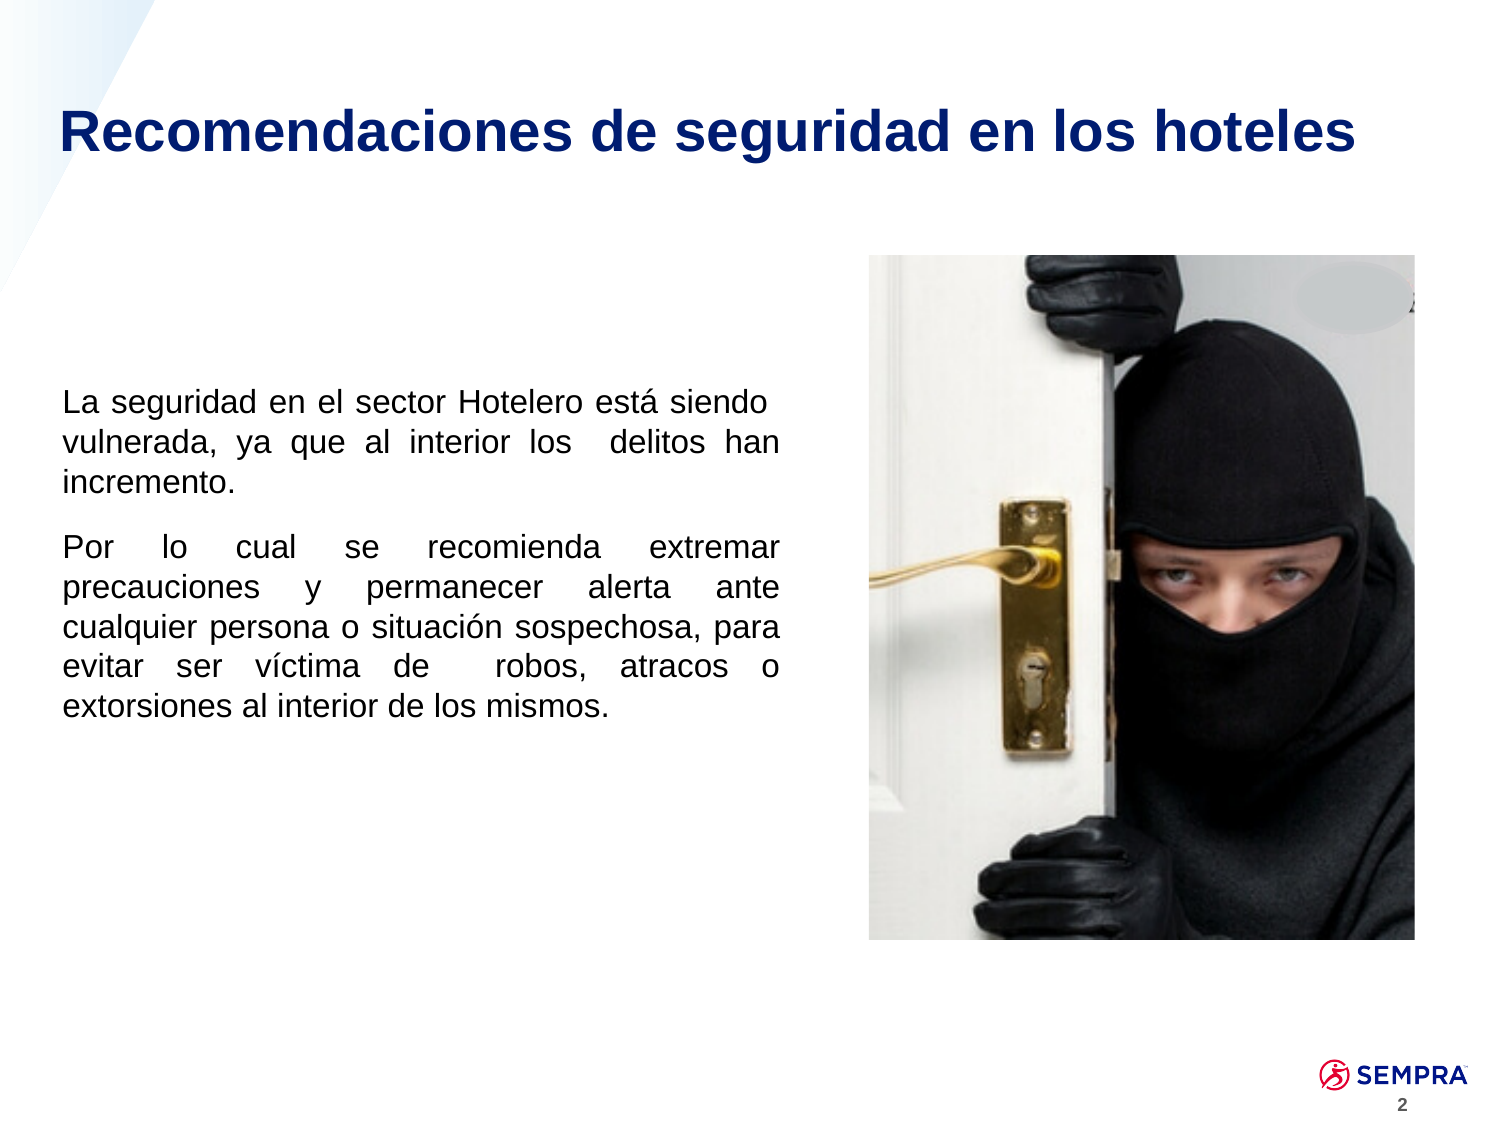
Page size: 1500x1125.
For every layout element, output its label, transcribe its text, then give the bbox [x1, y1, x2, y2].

list La seguridad en el sector Hotelero está siendo vulnerada, ya que al interior los delitos han incremento. Por lo cual se recomienda extremar precauciones y permanecer alerta ante cualquier persona o situación sospechosa, para evitar ser víctima de robos, atracos o extorsiones al interior de los mismos. [61, 380, 782, 940]
title Recomendaciones de seguridad en los hoteles [59, 75, 1440, 163]
picture [1315, 1055, 1472, 1095]
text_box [868, 255, 1415, 940]
